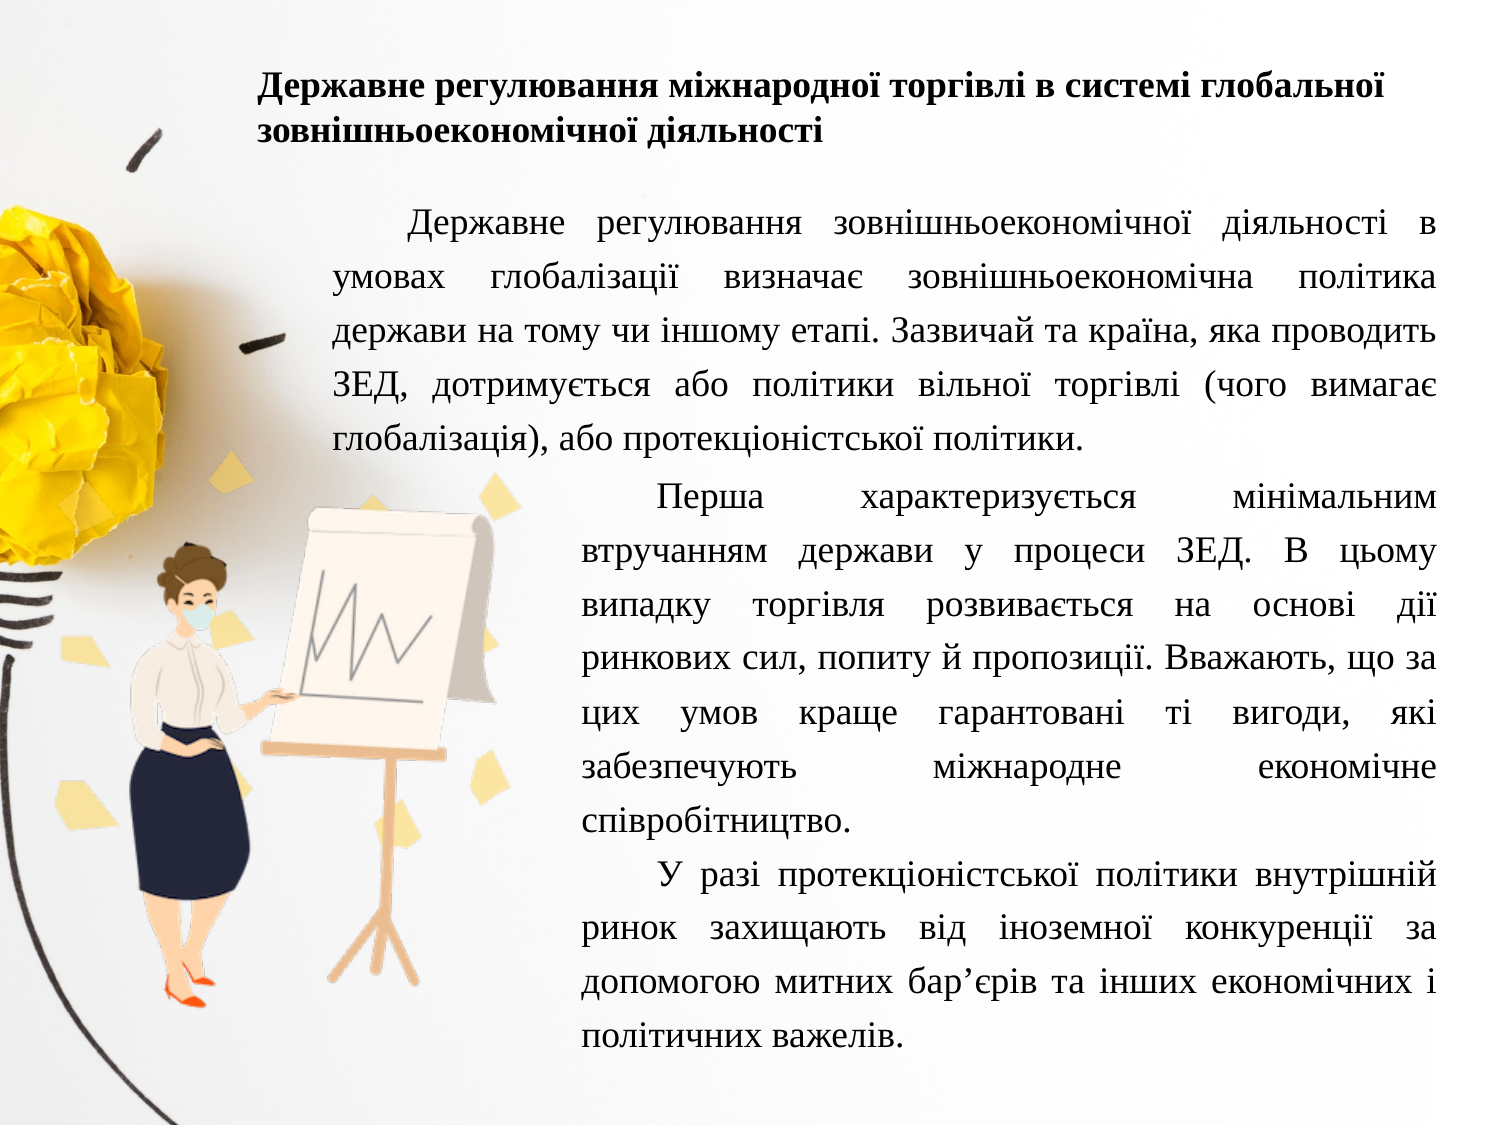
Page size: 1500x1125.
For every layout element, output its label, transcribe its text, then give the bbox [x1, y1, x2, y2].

text_box Перша характеризується мінімальним втручанням держави у процеси ЗЕД. В цьому випадку торгівля розвивається на основі дії ринкових сил, попиту й пропозиції. Вважають, що за цих умов краще гарантовані ті вигоди, які забезпечують міжнародне економічне співробітництво. У разі протекціоністської політики внутрішній ринок захищають від іноземної конкуренції за допомогою митних бар’єрів та інших економічних і політичних важелів. [566, 454, 1453, 1063]
text_box Державне регулювання зовнішньоекономічної діяльності в умовах глобалізації визначає зовнішньоекономічна політика держави на тому чи іншому етапі. Зазвичай та країна, яка проводить ЗЕД, дотримується або політики вільної торгівлі (чого вимагає глобалізація), або протекціоністської політики. [317, 180, 1453, 466]
picture [0, 0, 1428, 1125]
text_box Державне регулювання міжнародної торгівлі в системі глобальної зовнішньоекономічної діяльності [242, 52, 1434, 158]
